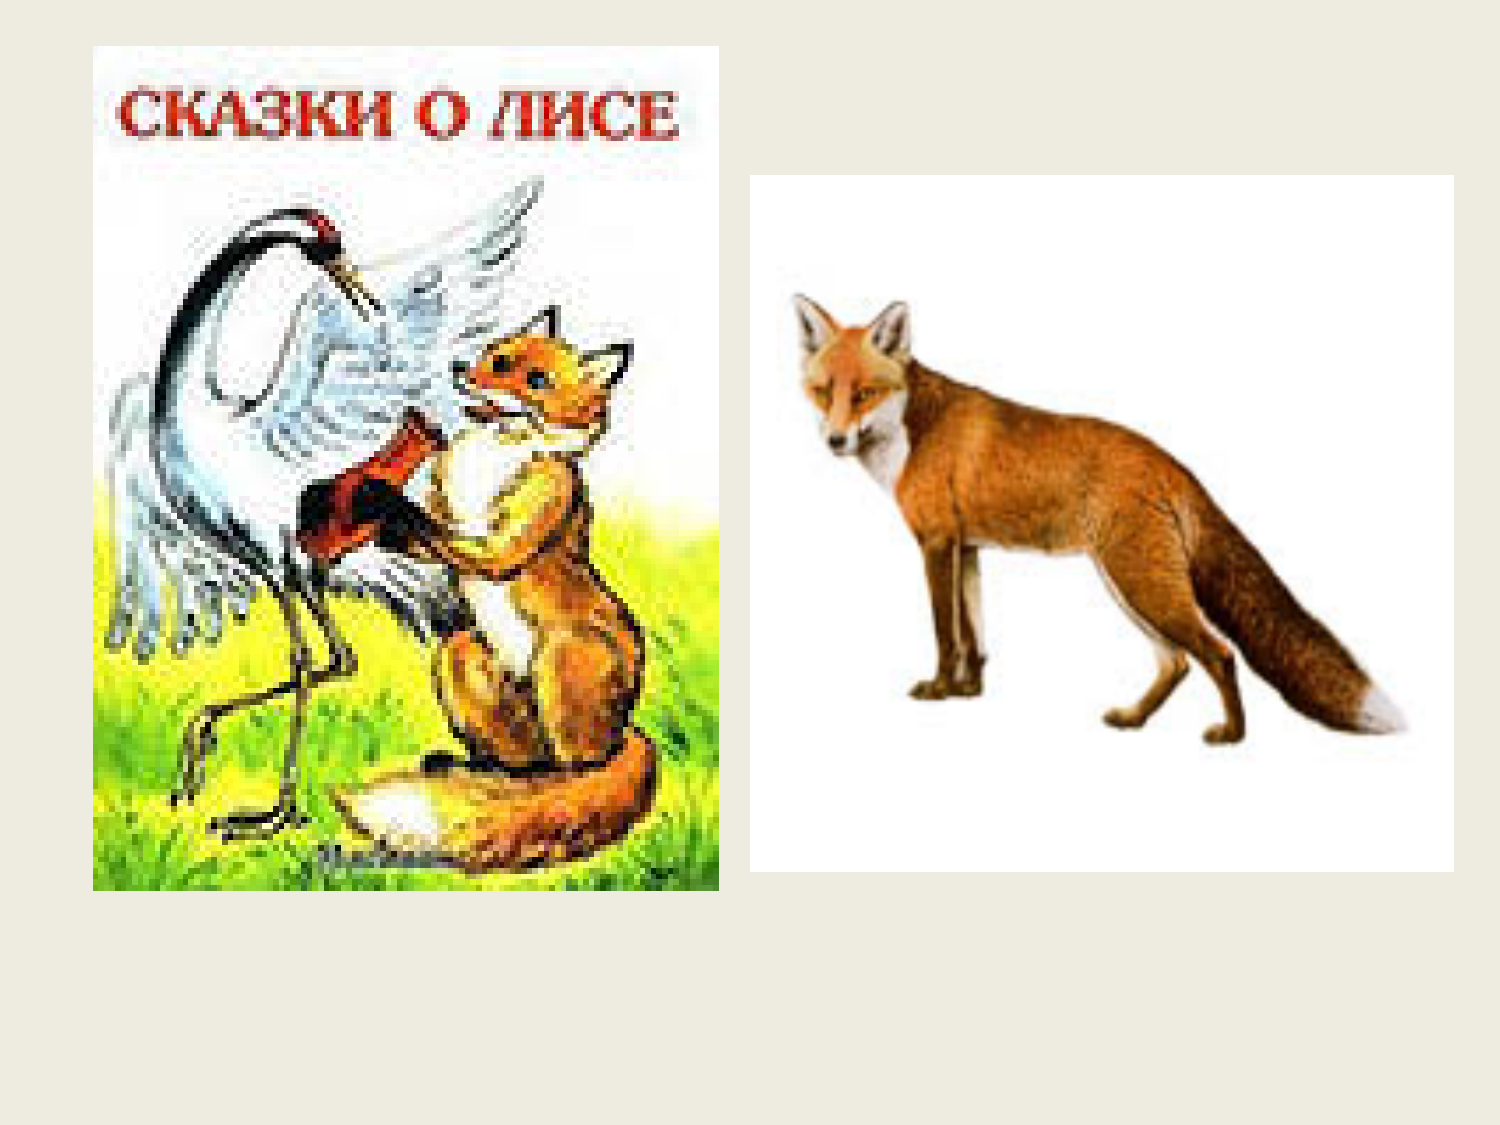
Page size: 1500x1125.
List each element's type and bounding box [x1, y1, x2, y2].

picture [93, 46, 719, 891]
picture [749, 175, 1454, 872]
